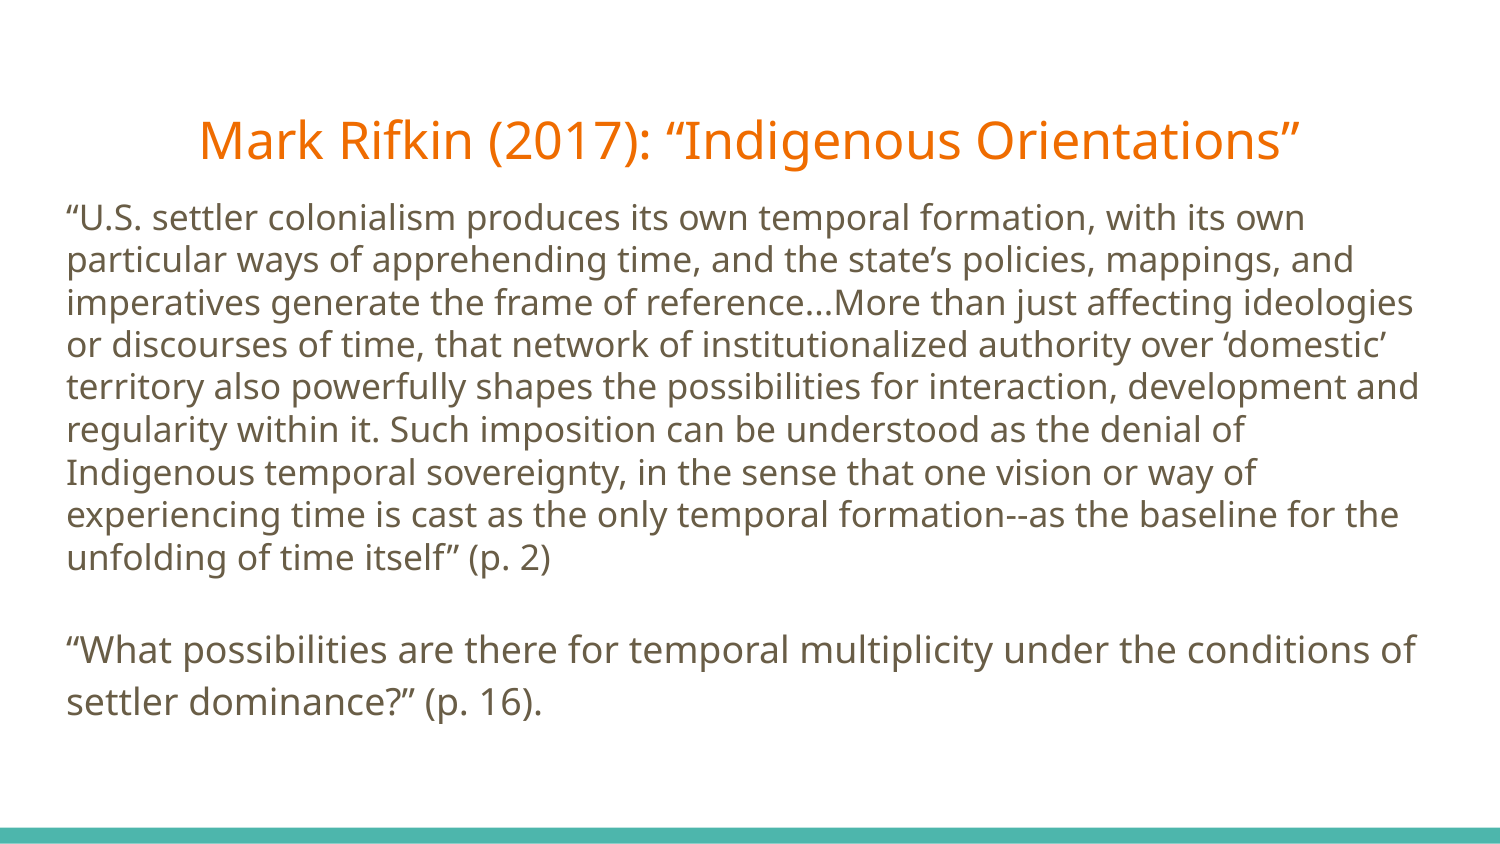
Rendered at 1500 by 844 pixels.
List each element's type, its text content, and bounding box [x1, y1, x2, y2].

title “U.S. settler colonialism produces its own temporal formation, with its own particular ways of apprehending time, and the state’s policies, mappings, and imperatives generate the frame of reference...More than just affecting ideologies or discourses of time, that network of institutionalized authority over ‘domestic’ territory also powerfully shapes the possibilities for interaction, development and regularity within it. Such imposition can be understood as the denial of Indigenous temporal sovereignty, in the sense that one vision or way of experiencing time is cast as the only temporal formation--as the baseline for the unfolding of time itself” (p. 2) “What possibilities are there for temporal multiplicity under the conditions of settler dominance?” (p. 16). [51, 179, 1449, 742]
text_box Mark Rifkin (2017): “Indigenous Orientations” [92, 92, 1408, 219]
